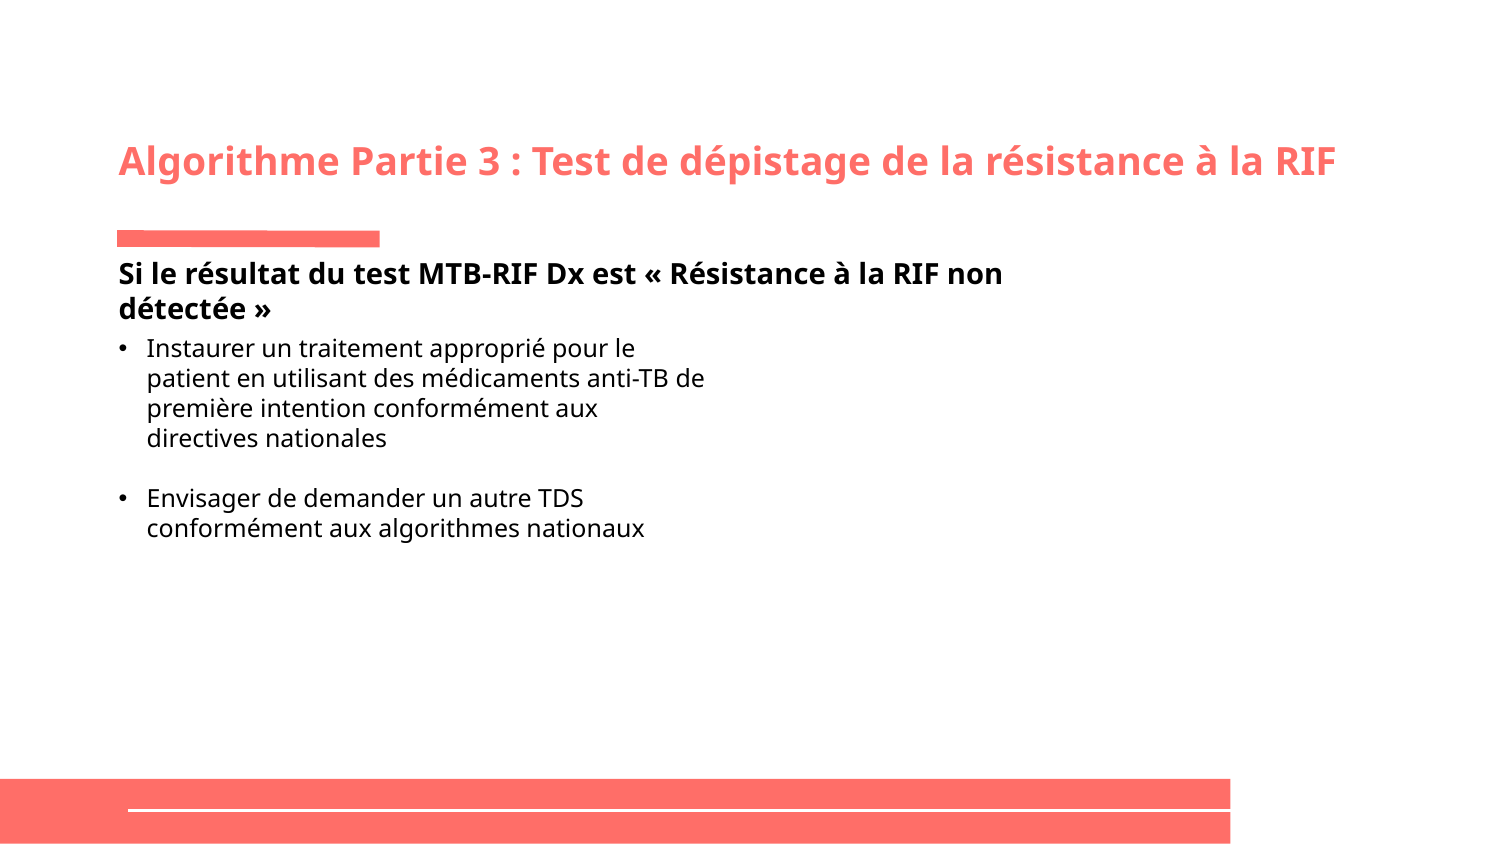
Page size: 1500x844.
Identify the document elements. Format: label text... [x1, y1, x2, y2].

list Instaurer un traitement approprié pour le patient en utilisant des médicaments anti-TB de première intention conformément aux directives nationales Envisager de demander un autre TDS conformément aux algorithmes nationaux [118, 332, 713, 724]
list Si le résultat du test MTB-RIF Dx est « Résistance à la RIF non détectée » [118, 255, 1050, 311]
title Algorithme Partie 3 : Test de dépistage de la résistance à la RIF [118, 108, 1392, 184]
